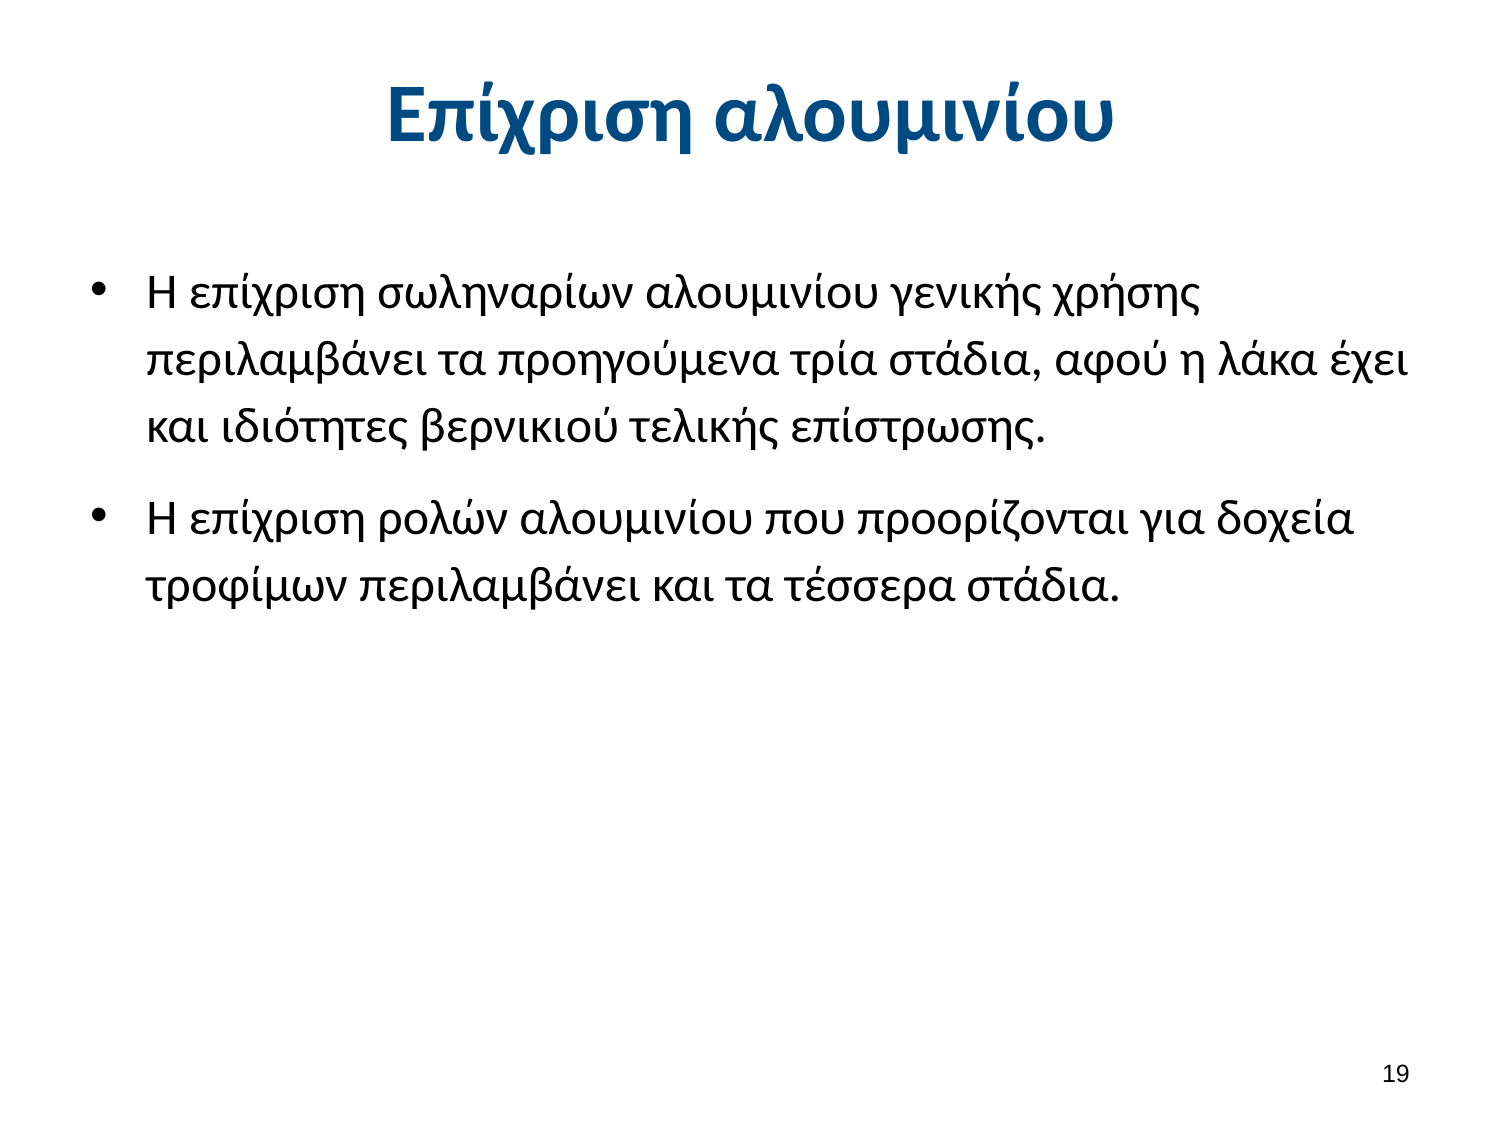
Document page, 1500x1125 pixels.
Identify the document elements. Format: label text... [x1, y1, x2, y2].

slide_number 18 [1074, 1042, 1425, 1103]
list Η επίχριση σωληναρίων αλουμινίου γενικής χρήσης περιλαμβάνει τα προηγούμενα τρία στάδια, αφού η λάκα έχει και ιδιότητες βερνικιού τελικής επίστρωσης. Η επίχριση ρολών αλουμινίου που προορίζονται για δοχεία τροφίμων περιλαμβάνει και τα τέσσερα στάδια. [75, 243, 1425, 1024]
title Επίχριση αλουμινίου [76, 19, 1427, 197]
